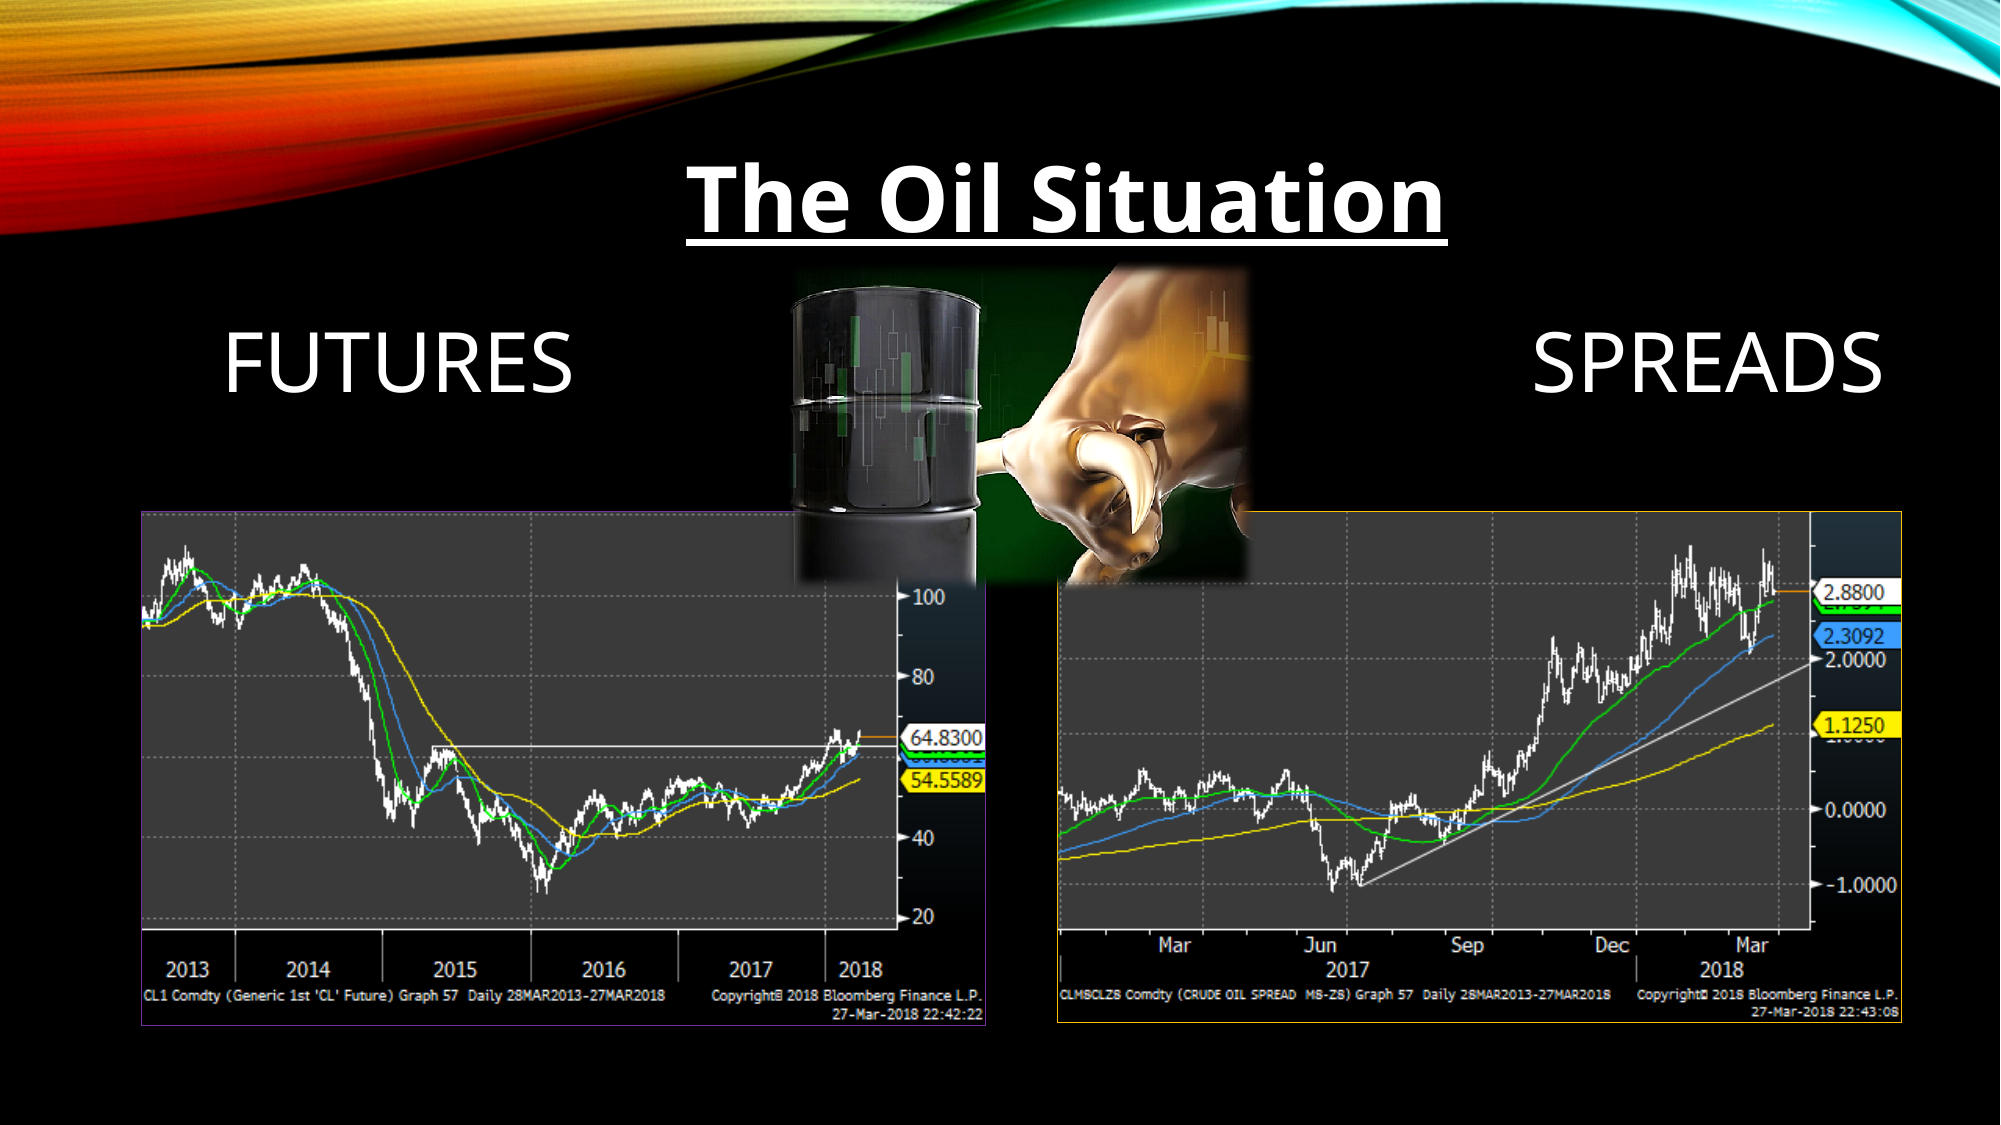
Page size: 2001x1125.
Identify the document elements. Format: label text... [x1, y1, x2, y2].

text_box The Oil Situation [670, 132, 1464, 258]
title Futures Spreads [1257, 259, 1902, 472]
picture [0, 0, 2000, 237]
title Futures Spreads [141, 259, 786, 472]
picture [141, 258, 1902, 1026]
